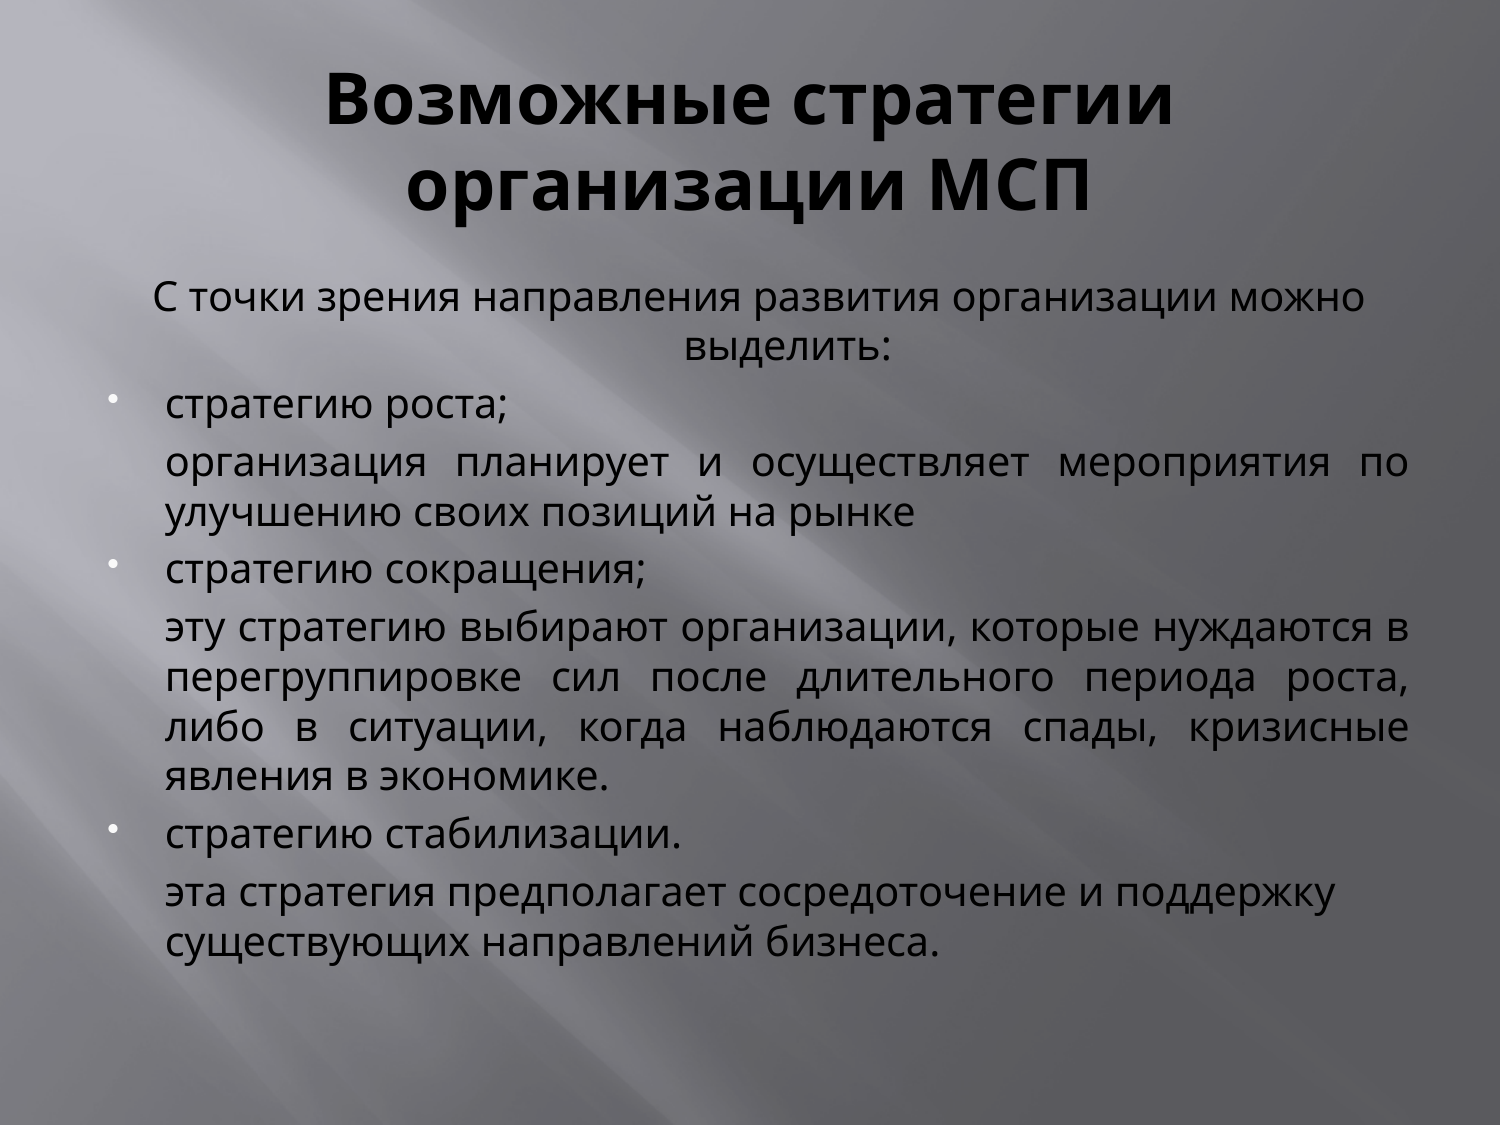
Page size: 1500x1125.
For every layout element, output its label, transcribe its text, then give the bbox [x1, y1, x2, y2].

title Возможные стратегии организации МСП [75, 45, 1425, 233]
list С точки зрения направления развития организации можно выделить: стратегию роста; организация планирует и осуществляет мероприятия по улучшению своих позиций на рынке стратегию сокращения; эту стратегию выбирают организации, которые нуждаются в перегруппировке сил после длительного периода роста, либо в ситуации, когда наблюдаются спады, кризисные явления в экономике. стратегию стабилизации. эта стратегия предполагает сосредоточение и поддержку существующих направлений бизнеса. [75, 262, 1425, 1035]
